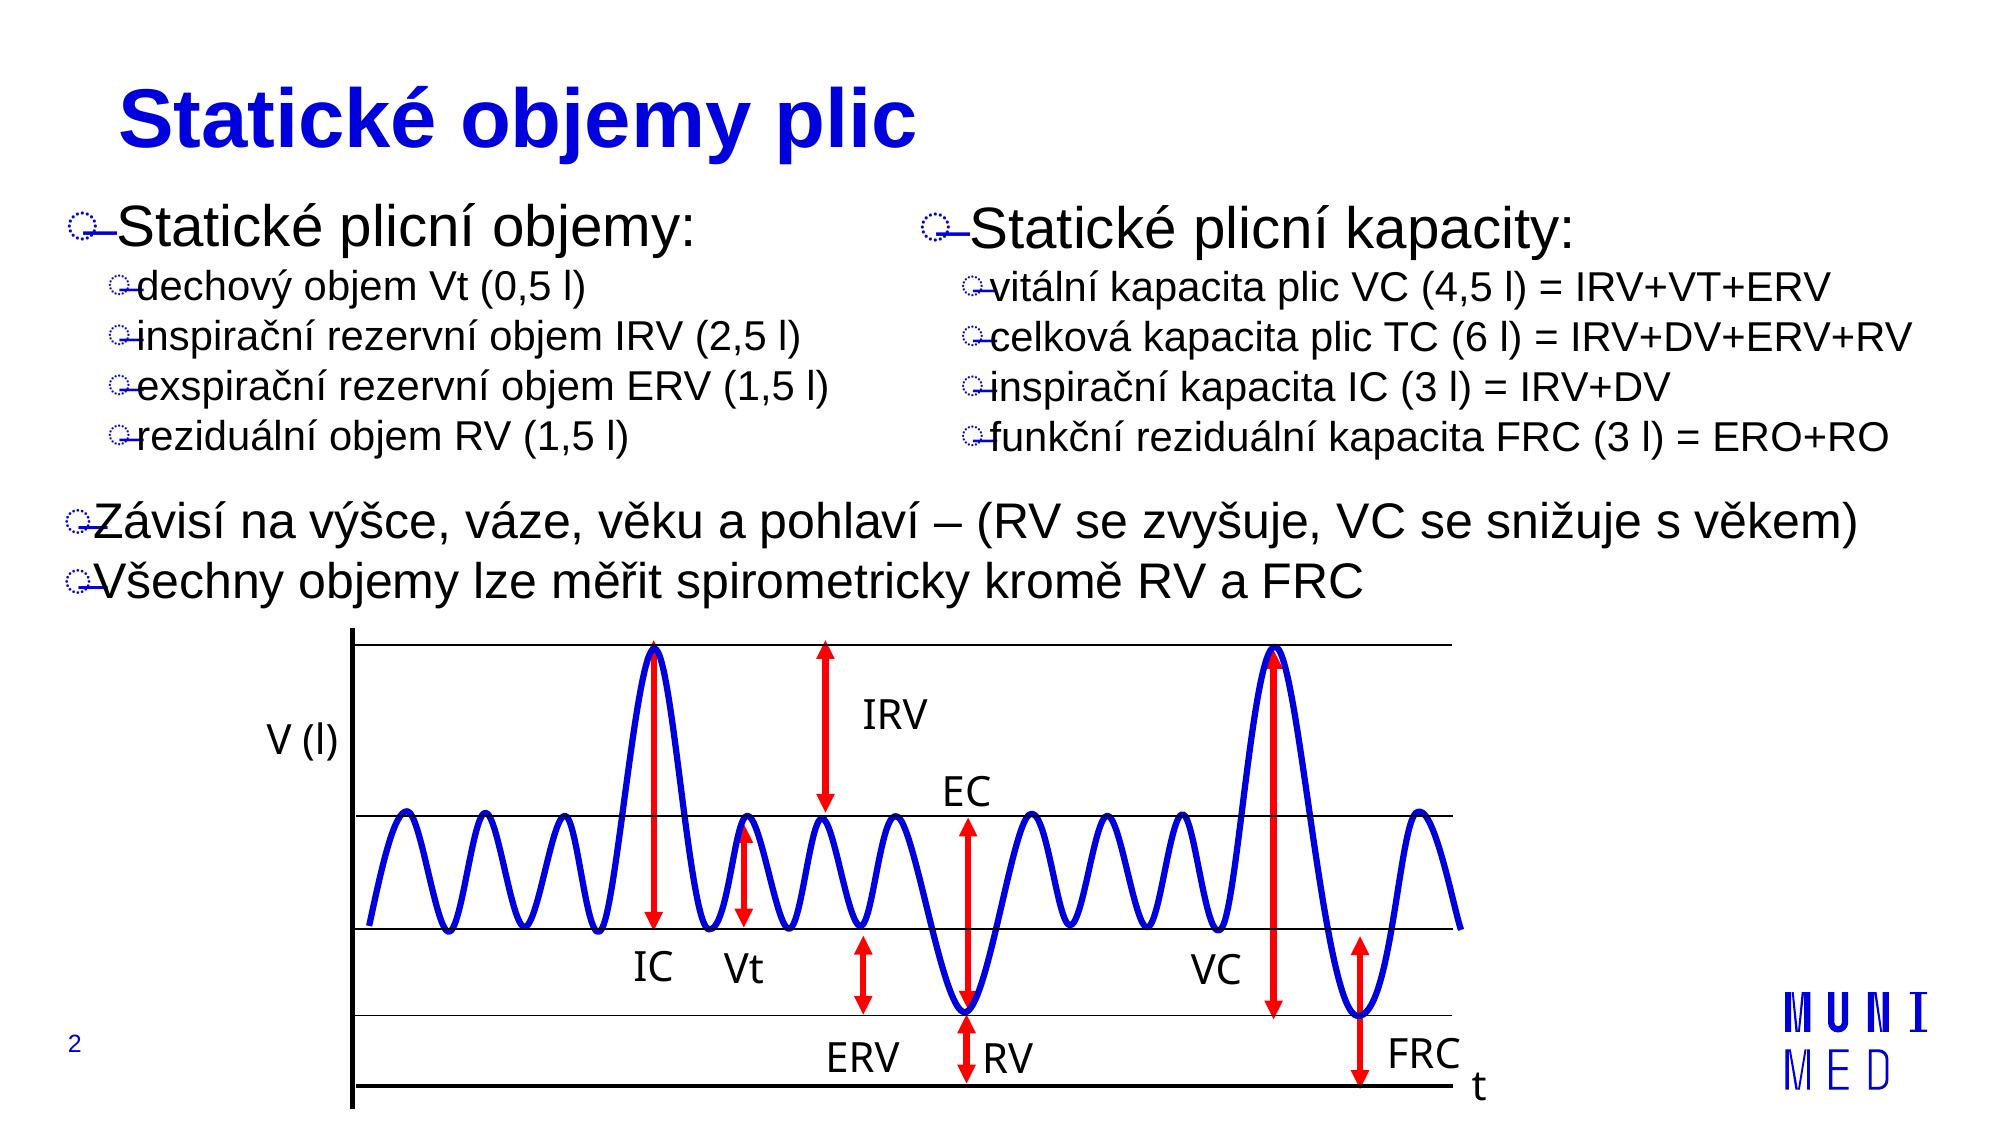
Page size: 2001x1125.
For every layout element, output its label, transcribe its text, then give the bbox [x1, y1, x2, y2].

text_box Statické plicní kapacity: vitální kapacita plic VC (4,5 l) = IRV+VT+ERV celková kapacita plic TC (6 l) = IRV+DV+ERV+RV inspirační kapacita IC (3 l) = IRV+DV funkční reziduální kapacita FRC (3 l) = ERO+RO [906, 189, 1968, 466]
list Statické plicní objemy: dechový objem Vt (0,5 l) inspirační rezervní objem IRV (2,5 l) exspirační rezervní objem ERV (1,5 l) reziduální objem RV (1,5 l) [53, 188, 878, 484]
text_box Závisí na výšce, váze, věku a pohlaví – (RV se zvyšuje, VC se snižuje s věkem) Všechny objemy lze měřit spirometricky kromě RV a FRC [51, 488, 1923, 635]
title Statické objemy plic [118, 80, 1883, 155]
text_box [237, 627, 1545, 1118]
slide_number 2 [67, 1021, 110, 1063]
